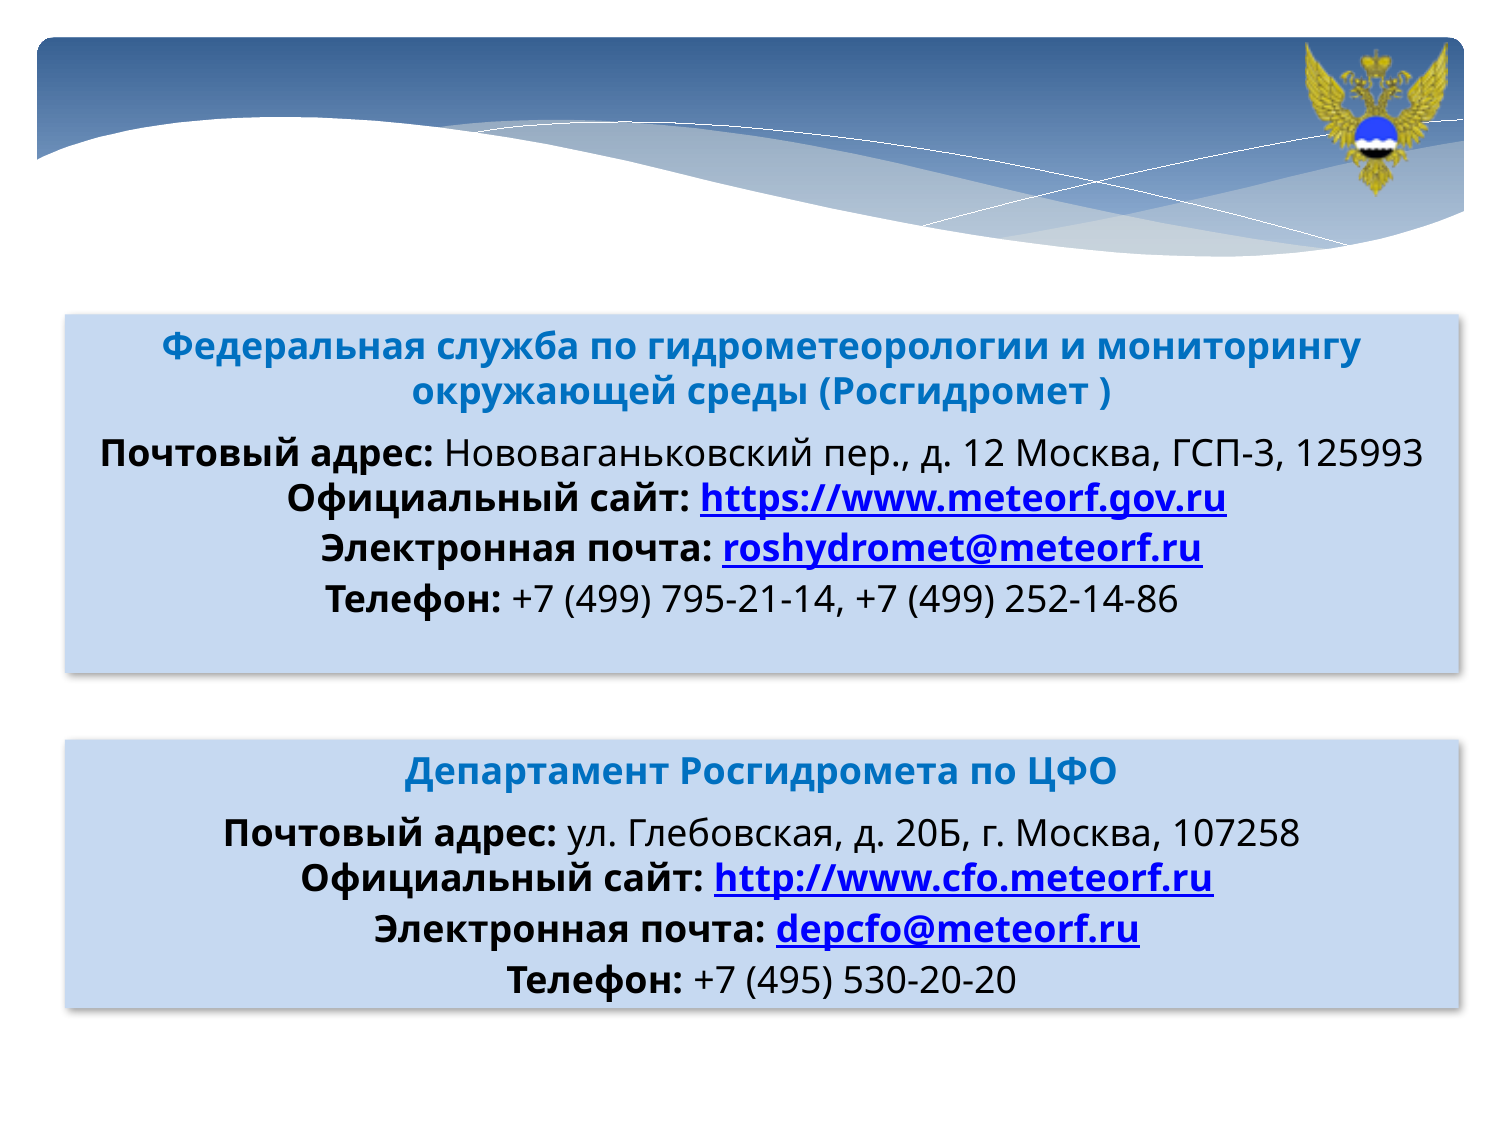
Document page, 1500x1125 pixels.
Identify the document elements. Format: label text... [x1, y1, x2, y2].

picture [1304, 42, 1448, 197]
text_box Федеральная служба по гидрометеорологии и мониторингу окружающей среды (Росгидромет ) Почтовый адрес: Нововаганьковский пер., д. 12 Москва, ГСП-3, 125993 Официальный сайт: https://www.meteorf.gov.ru Электронная почта: roshydromet@meteorf.ru Телефон: +7 (499) 795-21-14, +7 (499) 252-14-86 [64, 314, 1459, 673]
text_box Департамент Росгидромета по ЦФО Почтовый адрес: ул. Глебовская, д. 20Б, г. Москва, 107258 Официальный сайт: http://www.cfo.meteorf.ru Электронная почта: depcfo@meteorf.ru Телефон: +7 (495) 530-20-20 [64, 739, 1459, 1009]
